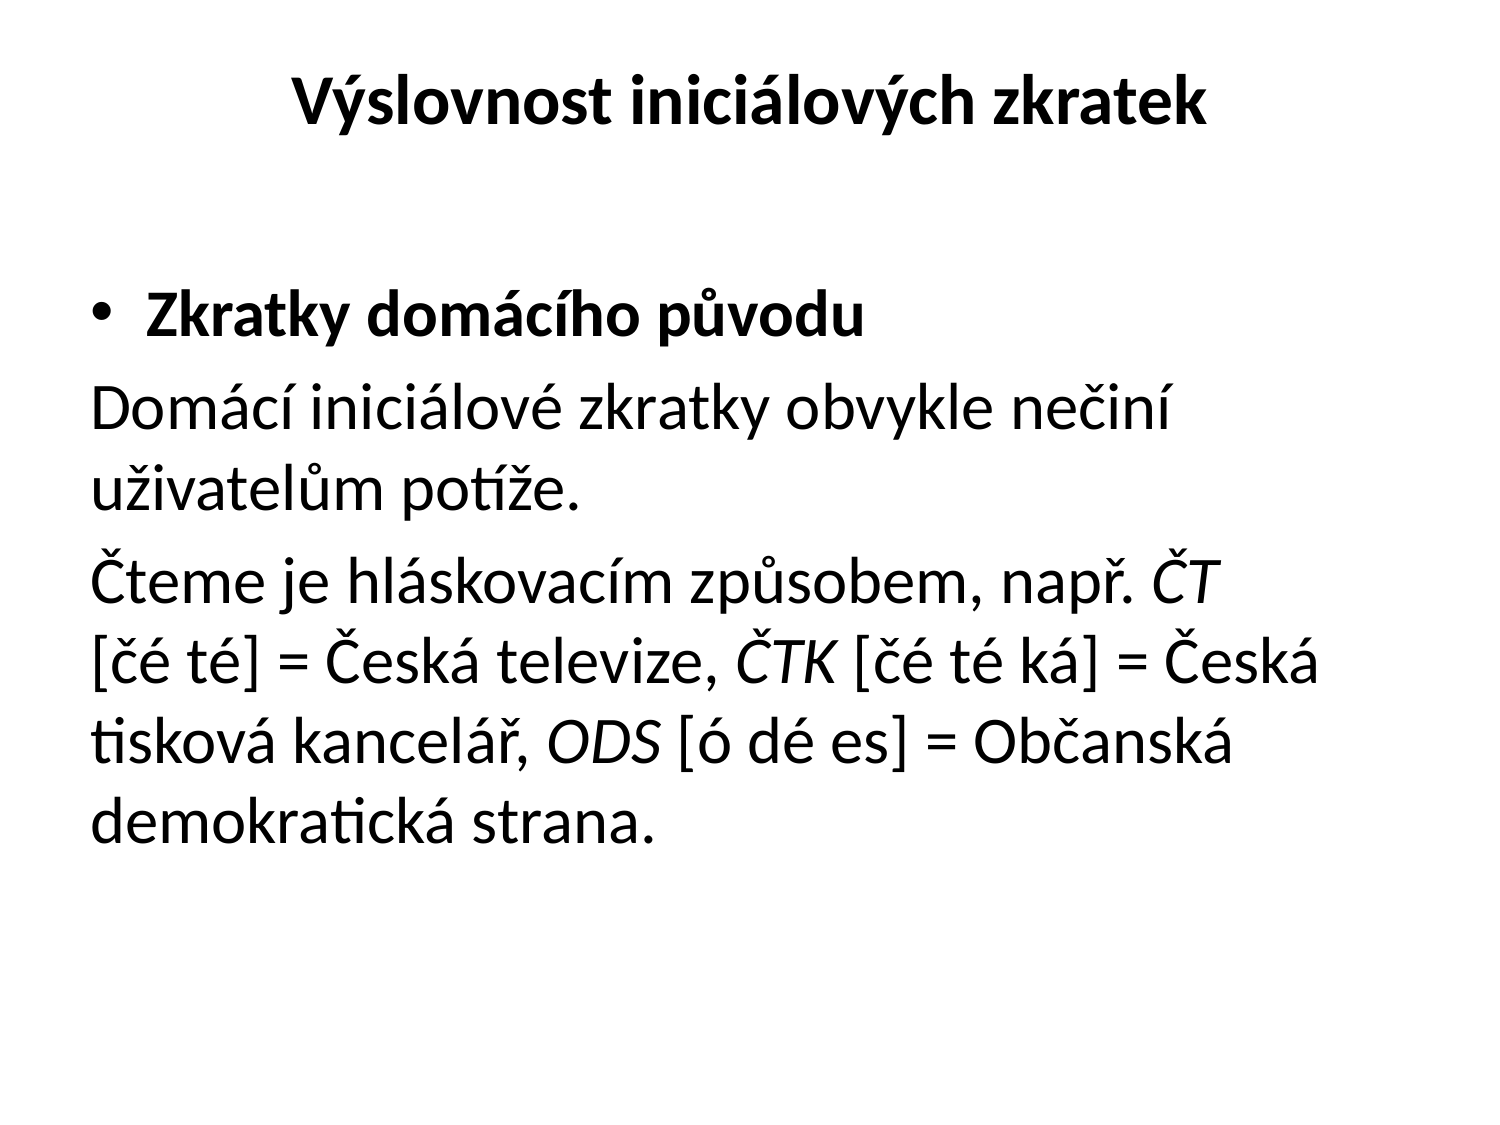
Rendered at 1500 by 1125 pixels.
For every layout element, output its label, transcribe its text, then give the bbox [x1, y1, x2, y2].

list Zkratky domácího původu Domácí iniciálové zkratky obvykle nečiní uživatelům potíže. Čteme je hláskovacím způsobem, např. ČT [čé té] = Česká televize, ČTK [čé té ká] = Česká tisková kancelář, ODS [ó dé es] = Občanská demokratická strana. [75, 262, 1425, 1005]
title Výslovnost iniciálových zkratek [75, 45, 1425, 233]
